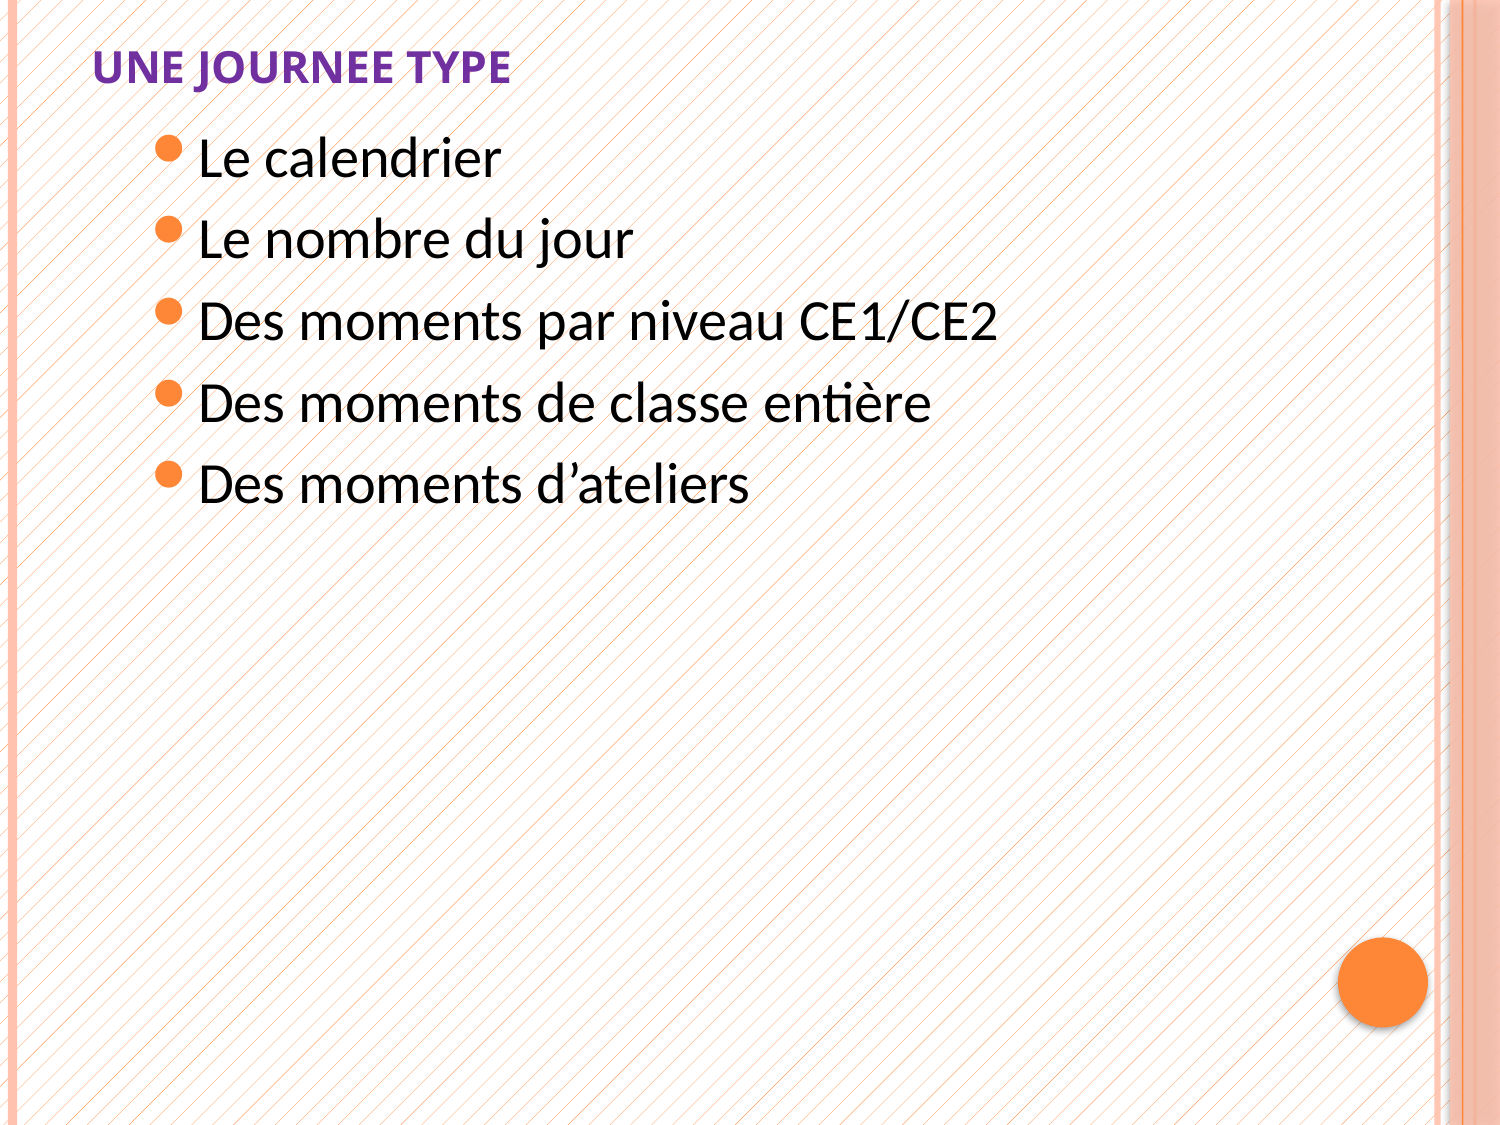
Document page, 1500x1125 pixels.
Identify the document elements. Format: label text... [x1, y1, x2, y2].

list Le calendrier Le nombre du jour Des moments par niveau CE1/CE2 Des moments de classe entière Des moments d’ateliers [76, 111, 1302, 575]
title Une journee type [76, 30, 1302, 100]
